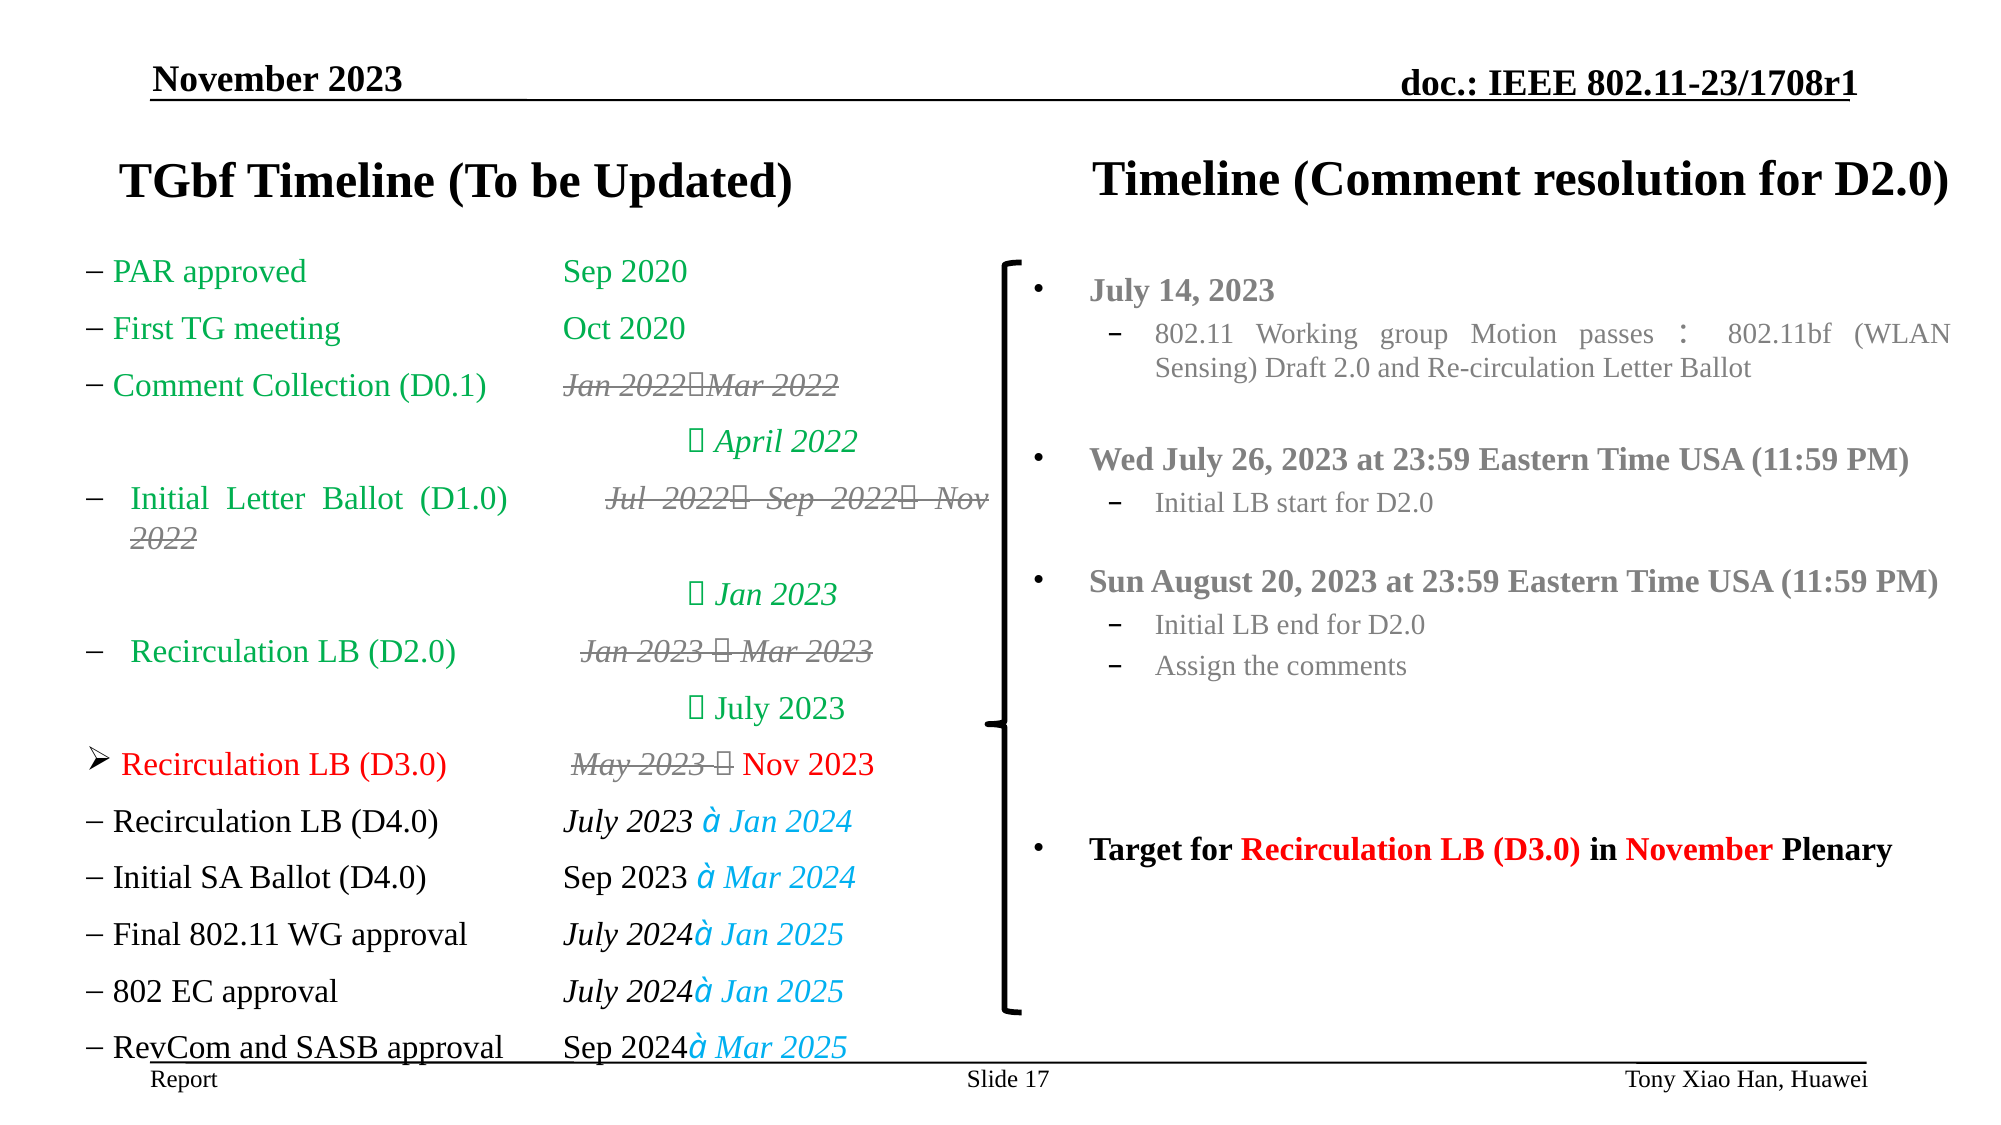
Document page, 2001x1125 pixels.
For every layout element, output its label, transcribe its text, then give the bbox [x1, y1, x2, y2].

text_box [987, 262, 1022, 1013]
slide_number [152, 54, 563, 100]
text_box Timeline (Comment resolution for D2.0) [1067, 141, 1975, 209]
title TGbf Timeline (To be Updated) [75, 139, 838, 216]
slide_number Slide 17 [950, 1061, 1067, 1123]
text_box PAR approved Sep 2020 First TG meeting Oct 2020 Comment Collection (D0.1) Jan 2022Mar 2022  April 2022 Initial Letter Ballot (D1.0) Jul 2022 Sep 2022 Nov 2022  Jan 2023 Recirculation LB (D2.0) Jan 2023  Mar 2023  July 2023 Recirculation LB (D3.0) May 2023  Nov 2023 Recirculation LB (D4.0) July 2023 à Jan 2024 Initial SA Ballot (D4.0) Sep 2023 à Mar 2024 Final 802.11 WG approval July 2024à Jan 2025 802 EC approval July 2024à Jan 2025 RevCom and SASB approval Sep 2024à Mar 2025 [75, 243, 1000, 950]
text_box July 14, 2023 802.11 Working group Motion passes：802.11bf (WLAN Sensing) Draft 2.0 and Re-circulation Letter Ballot Wed July 26, 2023 at 23:59 Eastern Time USA (11:59 PM) Initial LB start for D2.0 Sun August 20, 2023 at 23:59 Eastern Time USA (11:59 PM) Initial LB end for D2.0 Assign the comments Target for Recirculation LB (D3.0) in November Plenary [1022, 262, 1963, 950]
footer Tony Xiao Han, Huawei [1171, 1061, 1869, 1093]
